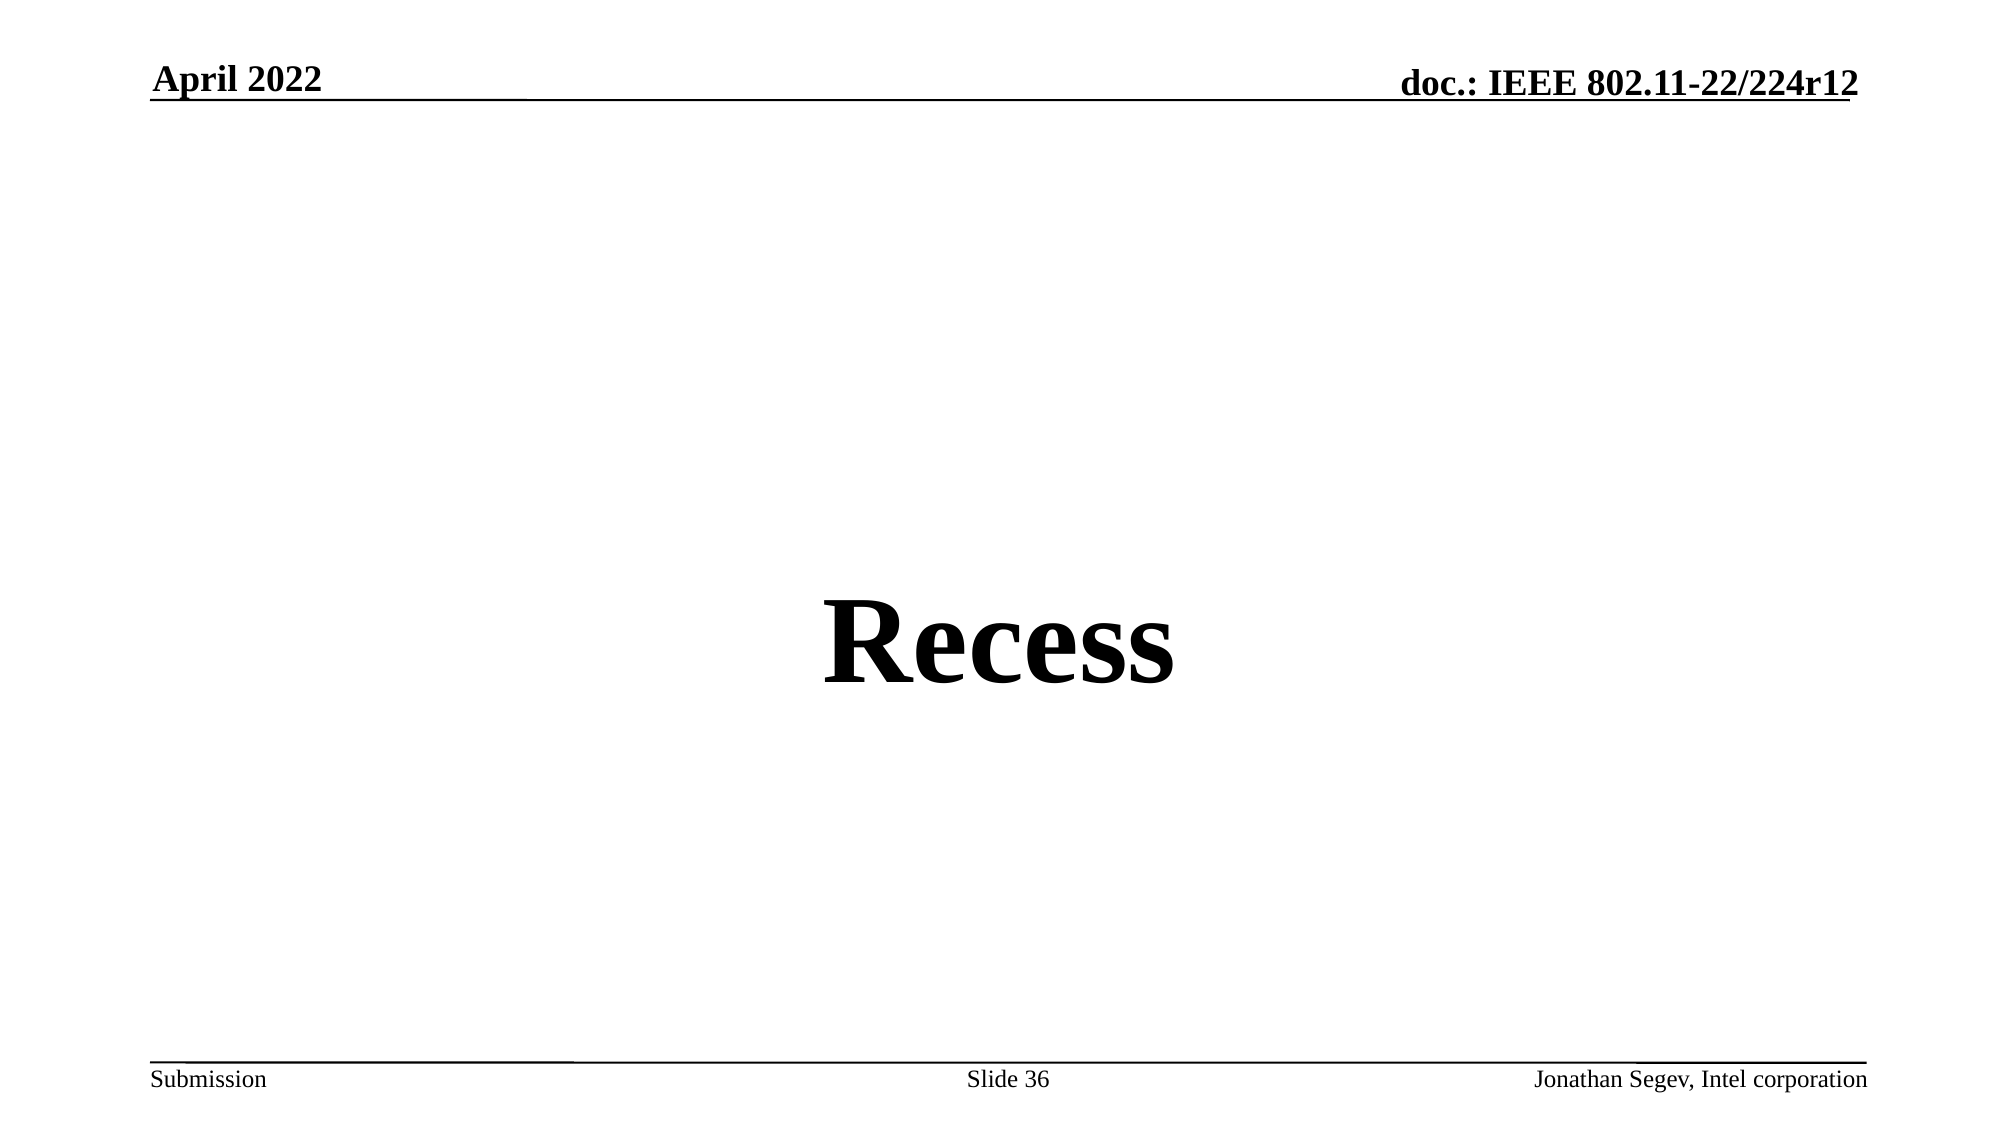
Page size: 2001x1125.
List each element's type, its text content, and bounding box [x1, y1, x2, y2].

list Recess [149, 324, 1850, 1000]
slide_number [152, 54, 563, 100]
slide_number Slide 36 [950, 1061, 1067, 1123]
footer Jonathan Segev, Intel corporation [1171, 1061, 1869, 1093]
